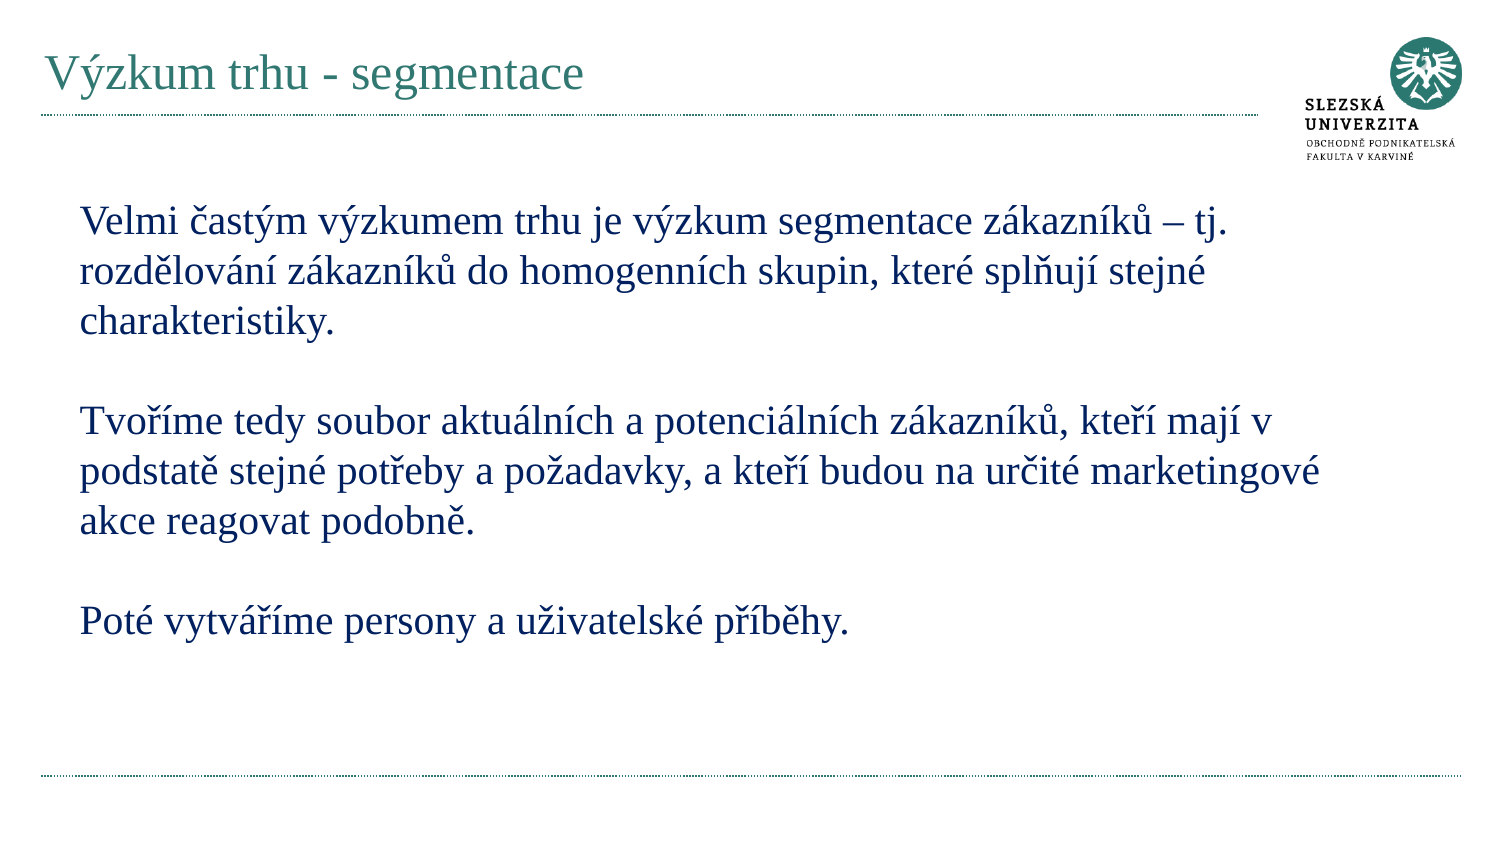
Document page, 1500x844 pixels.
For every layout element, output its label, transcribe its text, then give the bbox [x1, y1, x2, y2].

picture [1305, 37, 1462, 160]
list Velmi častým výzkumem trhu je výzkum segmentace zákazníků – tj. rozdělování zákazníků do homogenních skupin, které splňují stejné charakteristiky. Tvoříme tedy soubor aktuálních a potenciálních zákazníků, kteří mají v podstatě stejné potřeby a požadavky, a kteří budou na určité marketingové akce reagovat podobně. Poté vytváříme persony a uživatelské příběhy. [64, 185, 1353, 612]
title Výzkum trhu - segmentace [29, 32, 1117, 116]
